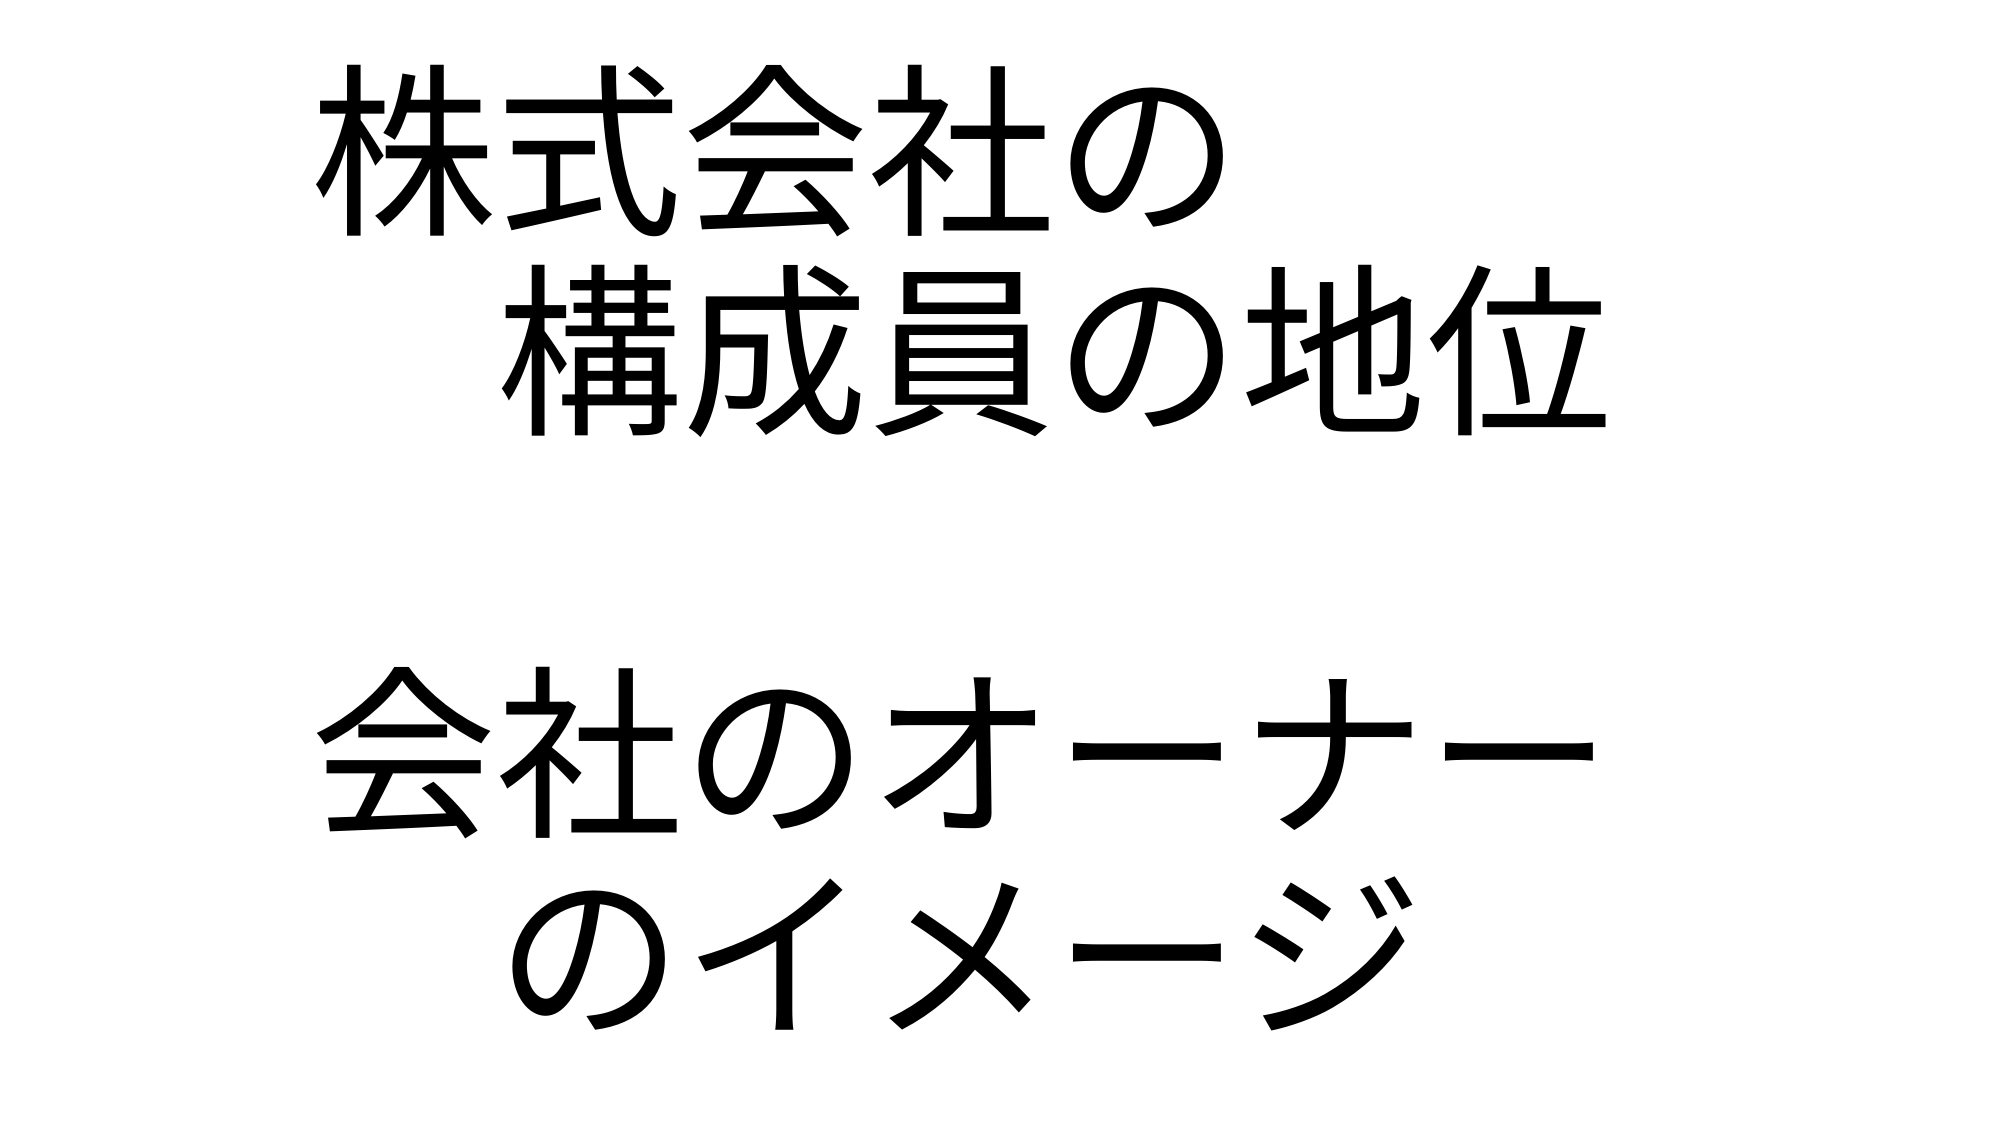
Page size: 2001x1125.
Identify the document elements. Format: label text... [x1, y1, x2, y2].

title 株式会社の 構成員の地位 会社のオーナー のイメージ [295, 0, 1647, 1125]
